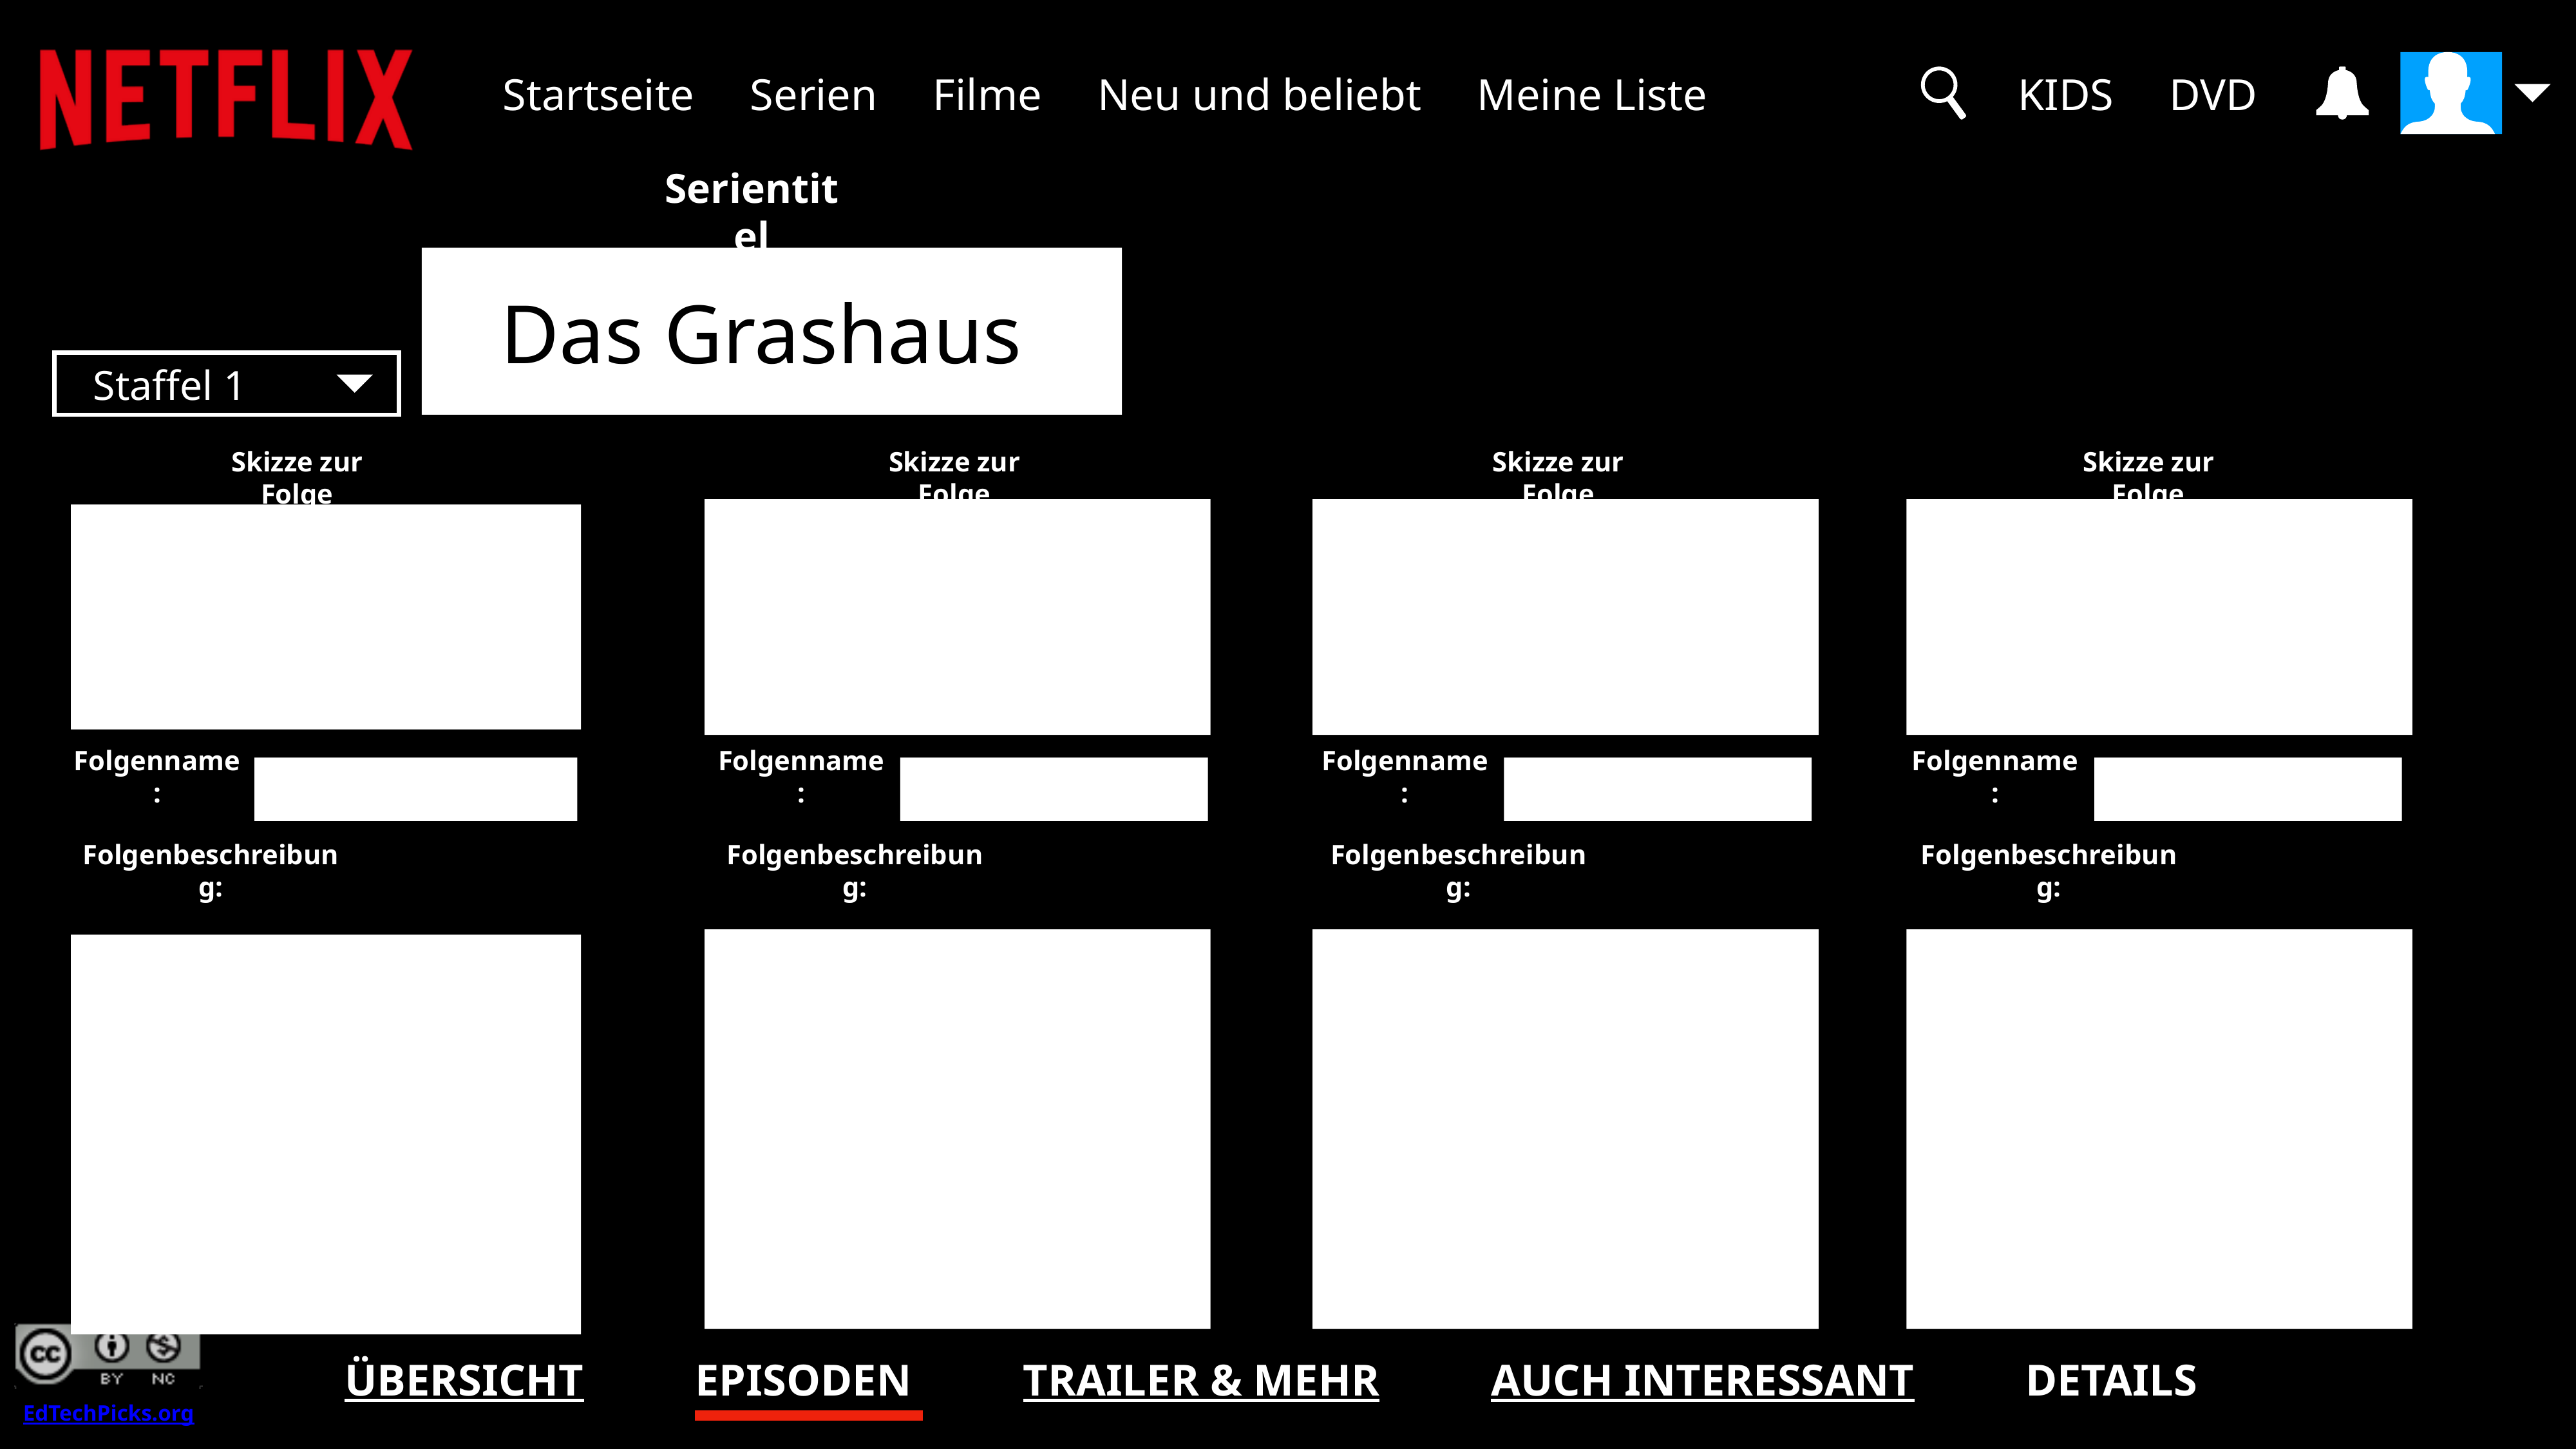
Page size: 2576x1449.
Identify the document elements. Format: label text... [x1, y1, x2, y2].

text_box Serientitel [646, 155, 858, 247]
text_box KIDS DVD [2010, 59, 2285, 127]
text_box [14, 1322, 203, 1435]
text_box [71, 934, 582, 1334]
text_box Das Grashaus [421, 247, 1122, 415]
text_box Folgenname: [1904, 736, 2087, 816]
text_box ÜBERSICHT EPISODEN TRAILER & MEHR AUCH INTERESSANT DETAILS [205, 1345, 2374, 1412]
text_box [705, 499, 1211, 735]
text_box Skizze zur Folge [842, 437, 1068, 517]
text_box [54, 352, 399, 415]
text_box Folgenname: [1314, 736, 1496, 816]
text_box Folgenname: [710, 736, 893, 816]
text_box [1504, 757, 1812, 821]
text_box [705, 929, 1211, 1329]
text_box Startseite Serien Filme Neu und beliebt Meine Liste [495, 59, 1827, 127]
text_box [2514, 84, 2551, 102]
text_box [900, 757, 1208, 821]
text_box Folgenname: [66, 736, 249, 816]
text_box Folgenbeschreibung: [68, 830, 354, 910]
text_box Skizze zur Folge [2036, 437, 2262, 517]
text_box [1920, 66, 1967, 120]
text_box [2094, 757, 2402, 821]
text_box Folgenbeschreibung: [1906, 830, 2192, 910]
text_box Skizze zur Folge [1445, 437, 1671, 517]
text_box [1312, 929, 1819, 1329]
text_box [2400, 52, 2503, 135]
text_box [1312, 499, 1819, 735]
text_box Skizze zur Folge [184, 437, 410, 517]
text_box Folgenbeschreibung: [1316, 830, 1602, 910]
text_box Folgenbeschreibung: [712, 830, 998, 910]
picture [0, 18, 455, 168]
text_box [1906, 499, 2412, 735]
text_box [254, 757, 578, 821]
text_box [71, 504, 582, 730]
text_box [1906, 929, 2412, 1329]
text_box [2316, 66, 2369, 120]
text_box [0, 0, 2576, 164]
